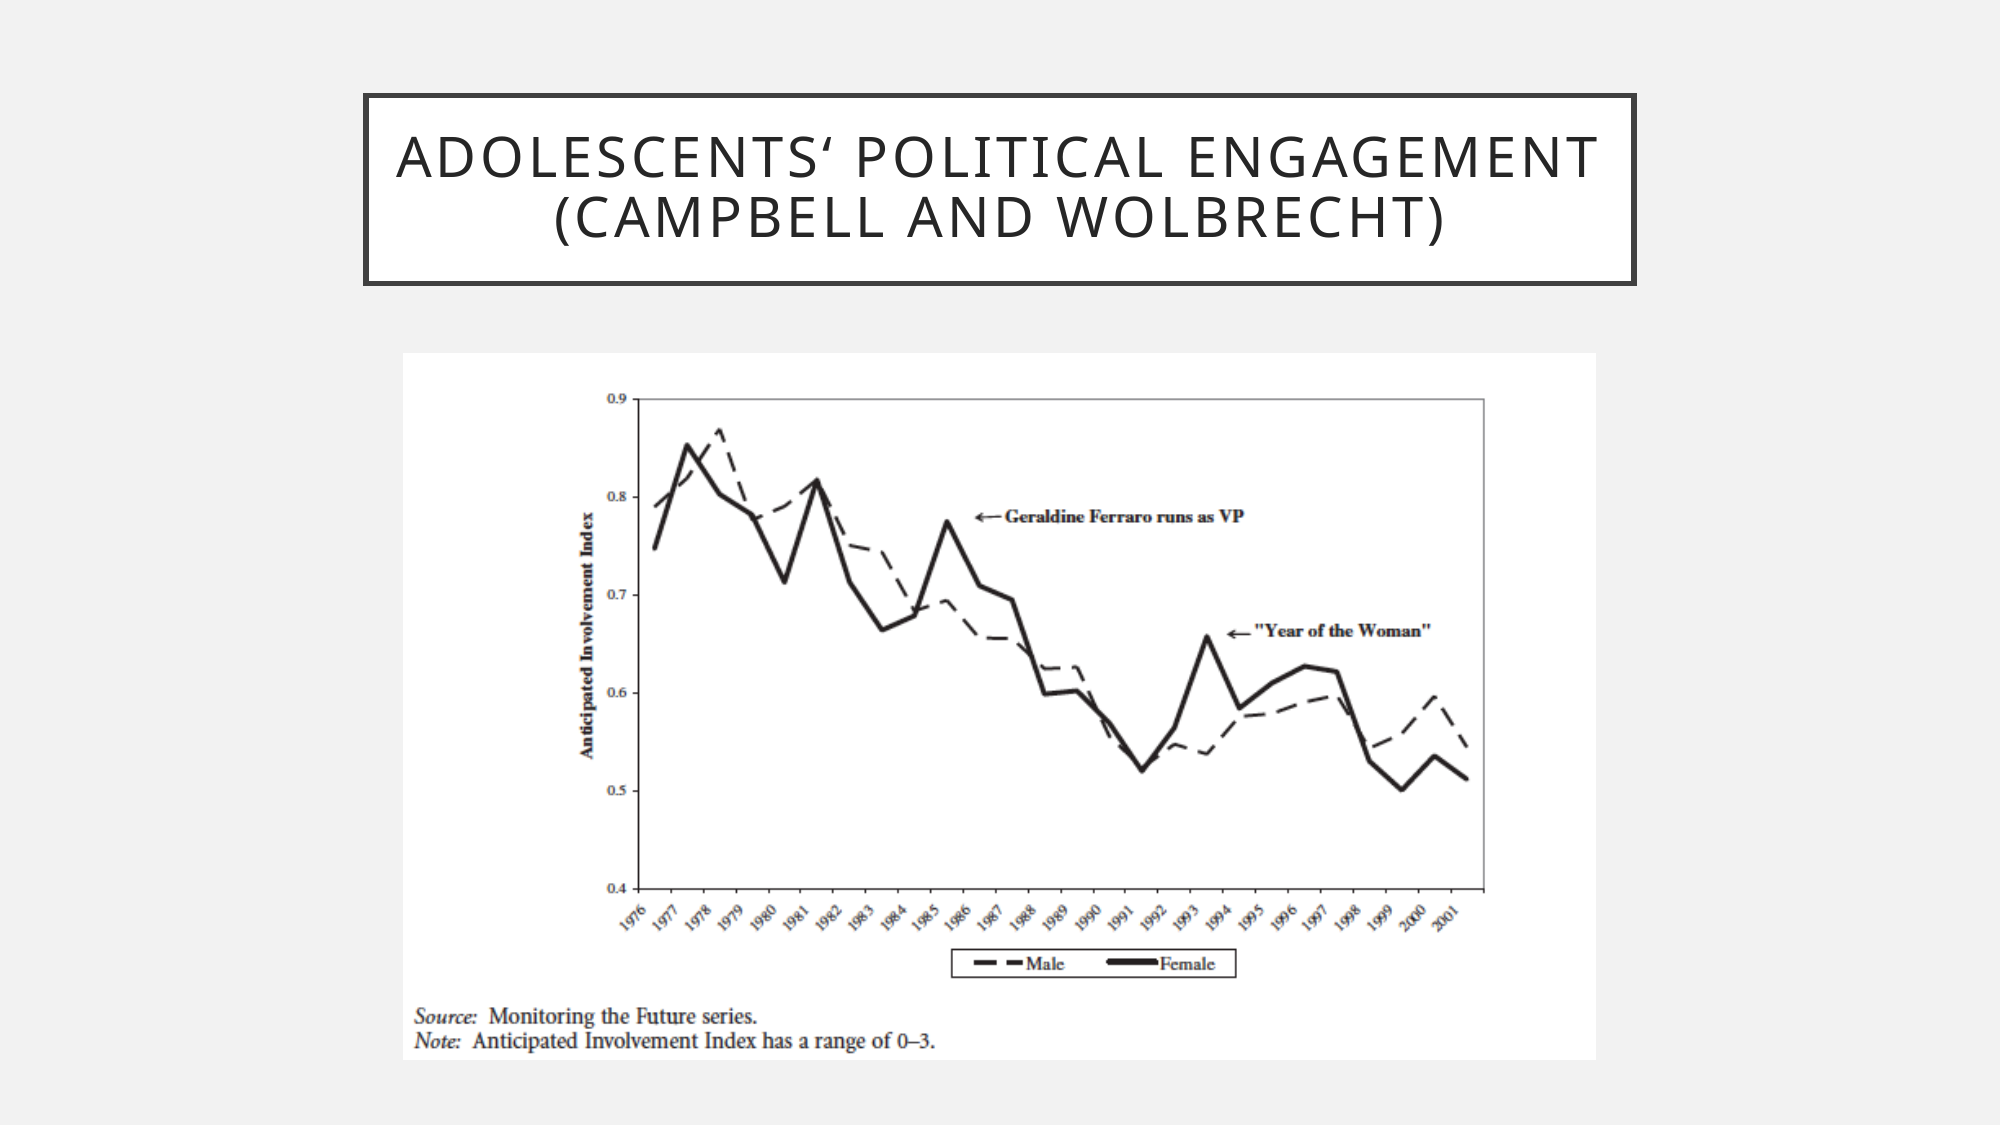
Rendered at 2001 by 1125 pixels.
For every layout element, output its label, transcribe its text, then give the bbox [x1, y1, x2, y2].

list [403, 353, 1596, 1060]
title Adolescents‘ political engagement (Campbell and Wolbrecht) [363, 93, 1637, 286]
